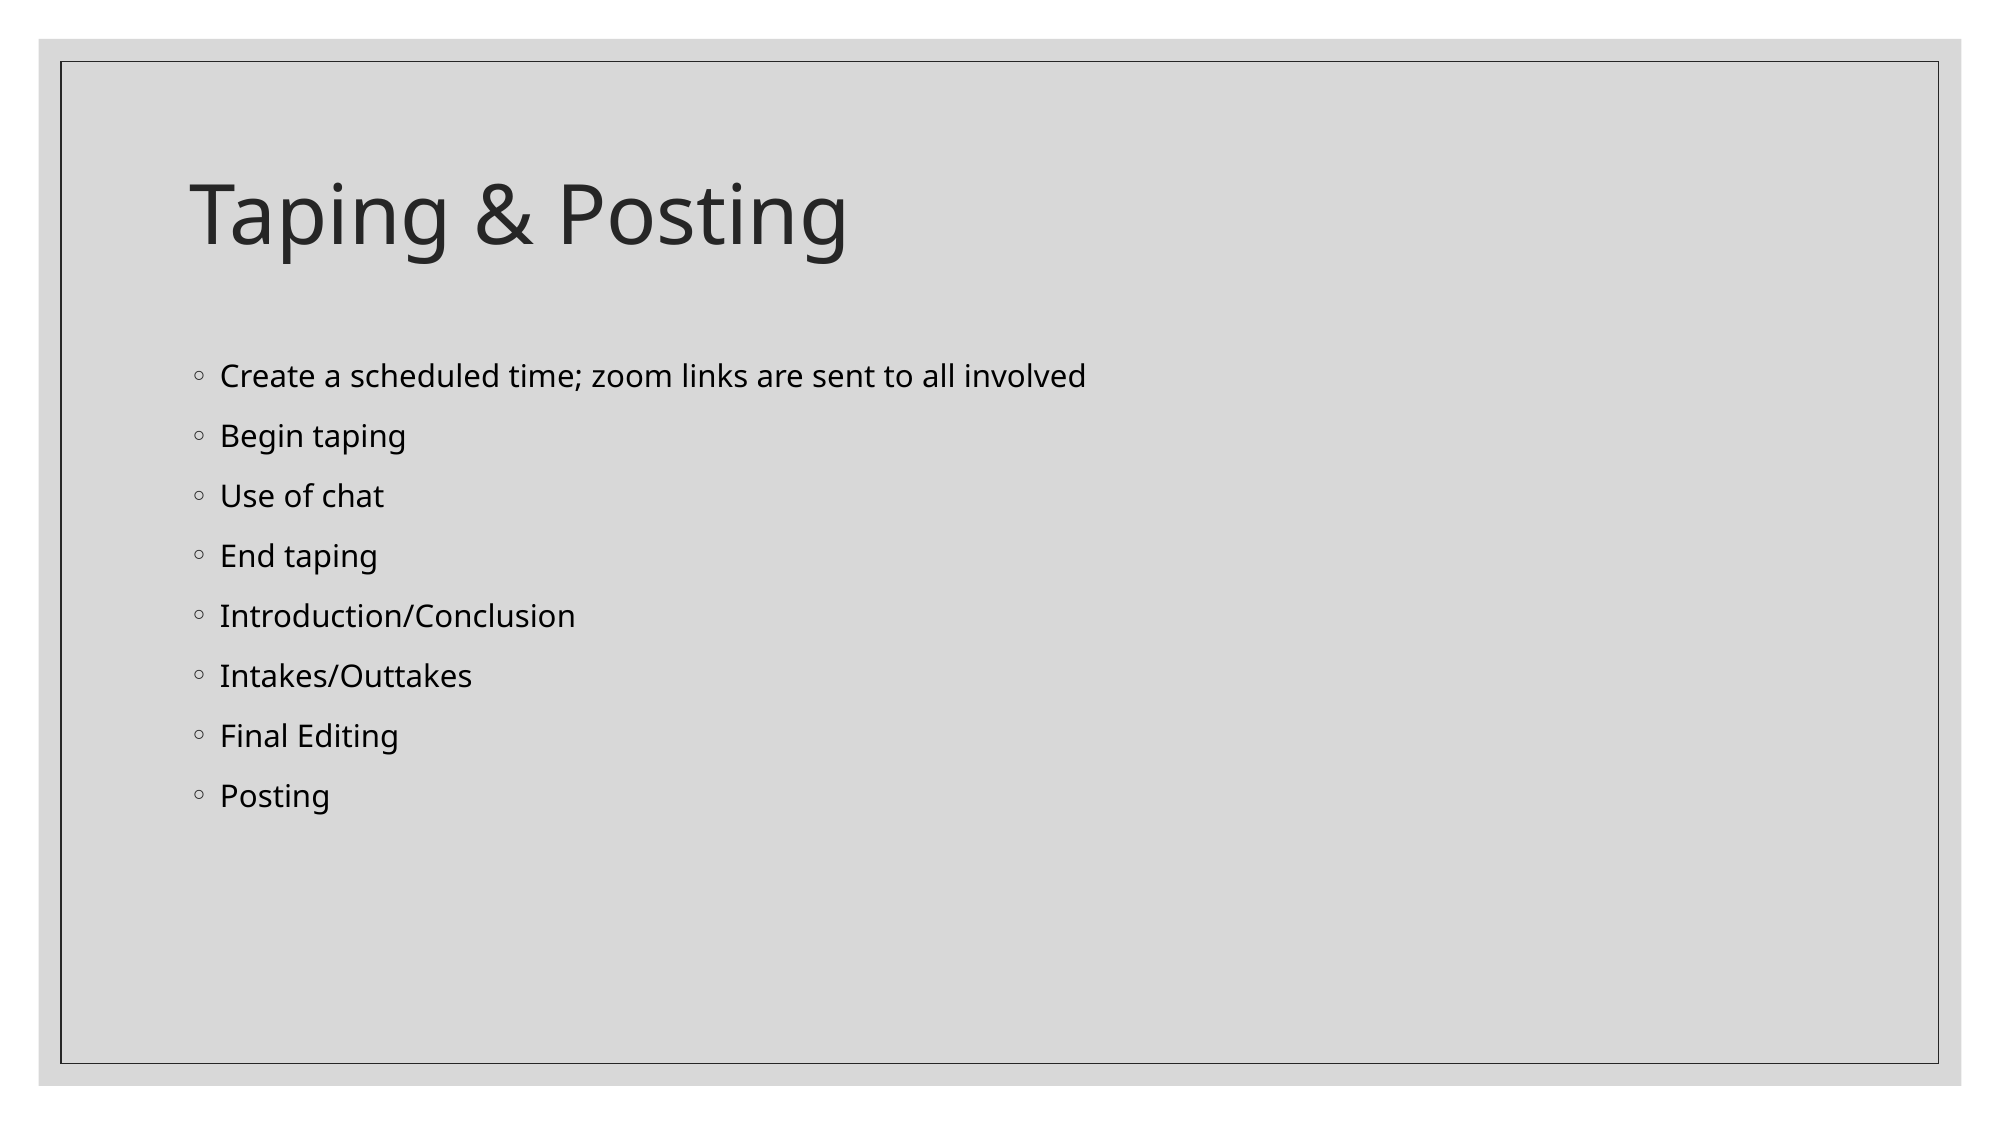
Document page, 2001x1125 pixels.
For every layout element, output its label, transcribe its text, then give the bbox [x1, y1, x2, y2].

list Create a scheduled time; zoom links are sent to all involved Begin taping Use of chat End taping Introduction/Conclusion Intakes/Outtakes Final Editing Posting [174, 345, 1825, 977]
title Taping & Posting [174, 105, 1825, 331]
